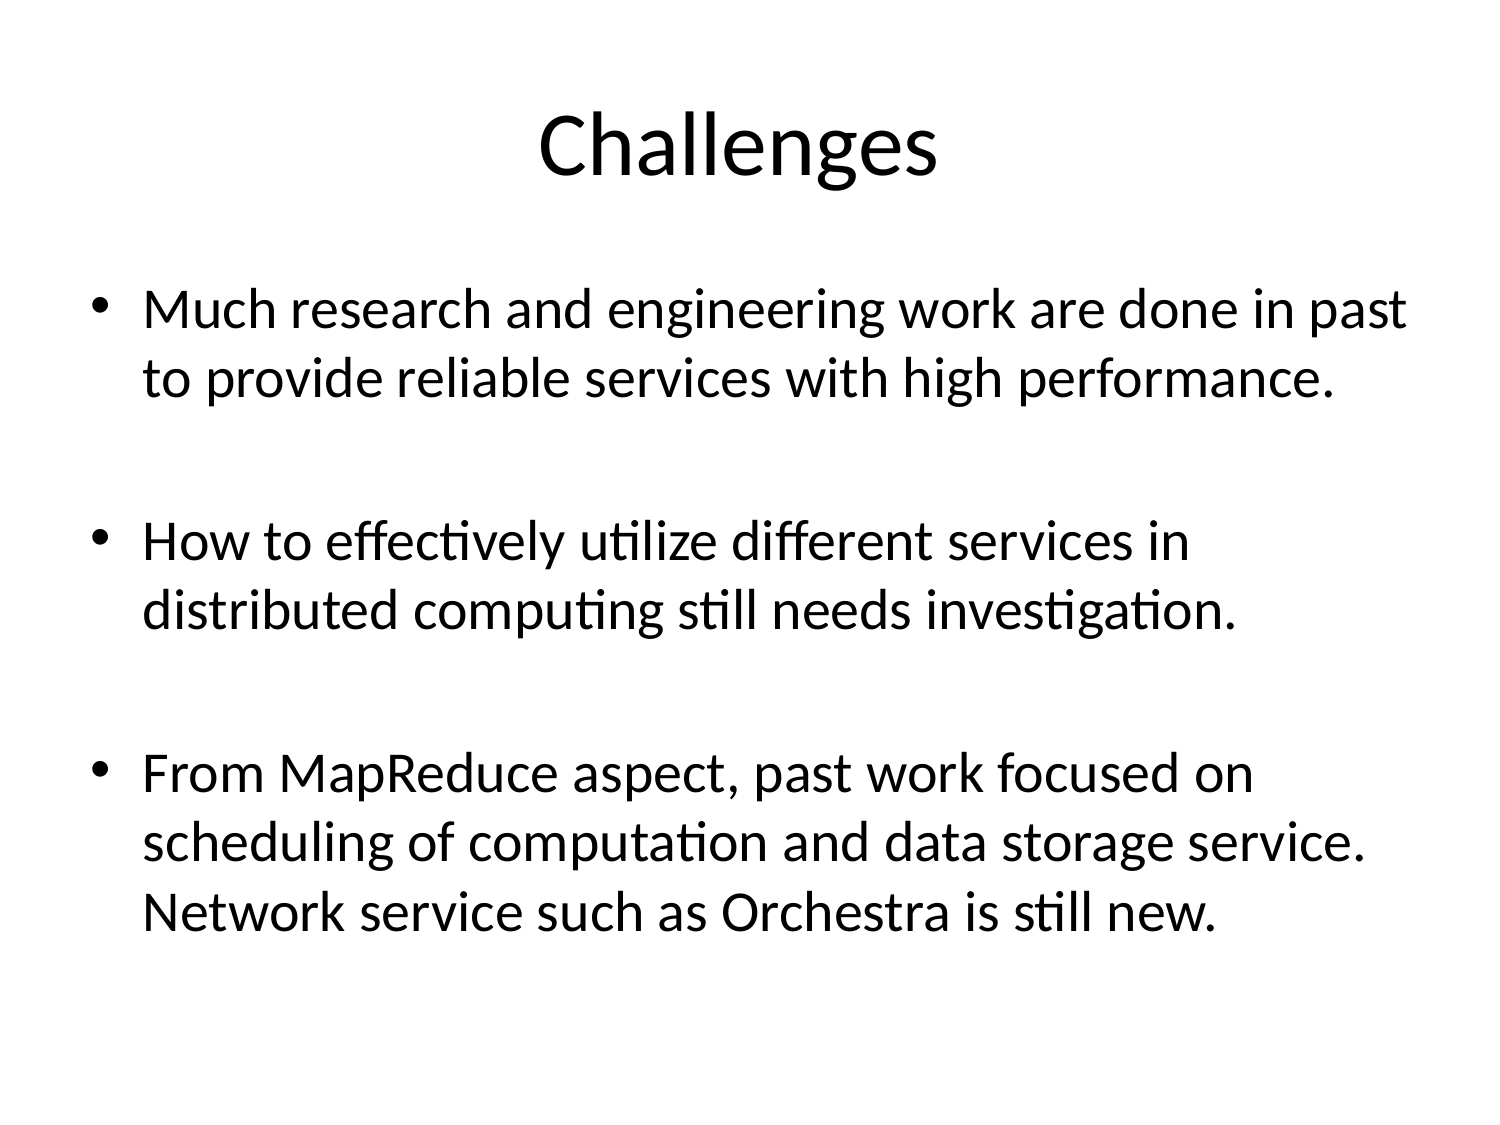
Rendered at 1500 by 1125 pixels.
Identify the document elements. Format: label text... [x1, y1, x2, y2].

list Much research and engineering work are done in past to provide reliable services with high performance. How to effectively utilize different services in distributed computing still needs investigation. From MapReduce aspect, past work focused on scheduling of computation and data storage service. Network service such as Orchestra is still new. [75, 262, 1425, 1005]
title Challenges [75, 45, 1425, 233]
